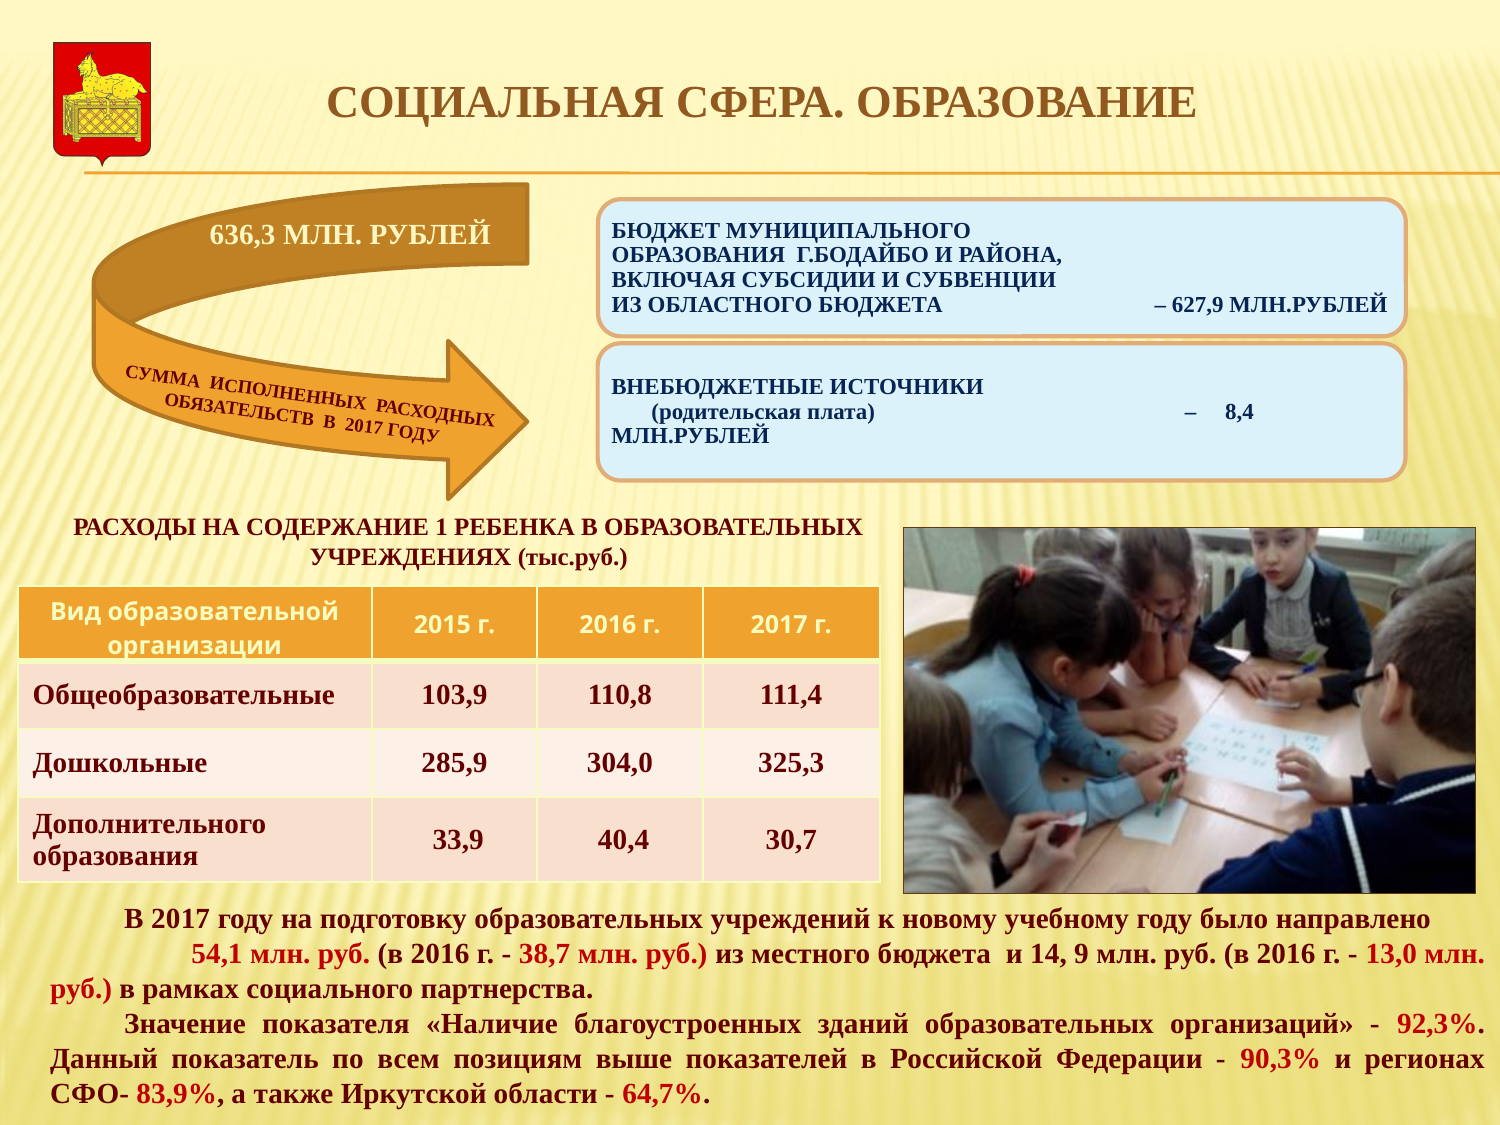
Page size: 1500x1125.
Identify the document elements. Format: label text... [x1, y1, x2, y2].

table_header Вид образовательной организации [19, 587, 371, 658]
table_cell 304,0 [538, 730, 702, 796]
table_cell Дошкольные [19, 730, 371, 796]
text_box [91, 182, 530, 404]
table_cell 285,9 [373, 730, 536, 796]
table_cell 110,8 [538, 664, 702, 728]
table_cell 40,4 [538, 798, 702, 881]
text_box В 2017 году на подготовку образовательных учреждений к новому учебному году было направлено 54,1 млн. руб. (в 2016 г. - 38,7 млн. руб.) из местного бюджета и 14, 9 млн. руб. (в 2016 г. - 13,0 млн. руб.) в рамках социального партнерства. Значение показателя «Наличие благоустроенных зданий образовательных организаций» - 92,3%. Данный показатель по всем позициям выше показателей в Российской Федерации - 90,3% и регионах СФО- 83,9%, а также Иркутской области - 64,7%. [35, 892, 1500, 1125]
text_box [597, 198, 1407, 481]
text_box РАСХОДЫ НА СОДЕРЖАНИЕ 1 РЕБЕНКА В ОБРАЗОВАТЕЛЬНЫХ УЧРЕЖДЕНИЯХ (тыс.руб.) [58, 503, 879, 578]
picture [52, 42, 151, 167]
text_box СУММА ИСПОЛНЕННЫХ РАСХОДНЫХ ОБЯЗАТЕЛЬСТВ В 2017 ГОДУ [105, 349, 587, 475]
title СОЦИАЛЬНАЯ СФЕРА. ОБРАЗОВАНИЕ [155, 46, 1475, 153]
text_box 636,3 МЛН. РУБЛЕЙ [194, 208, 523, 258]
table_header 2016 г. [538, 587, 702, 658]
text_box [159, 417, 490, 502]
table_cell 33,9 [373, 798, 536, 881]
table_cell Общеобразовательные [19, 664, 371, 728]
picture [903, 526, 1476, 894]
table_cell 30,7 [704, 798, 879, 881]
table_header 2015 г. [373, 587, 536, 658]
table_cell Дополнительного образования [19, 798, 371, 881]
table_cell 103,9 [373, 664, 536, 728]
table_cell 111,4 [704, 664, 879, 728]
table_header 2017 г. [704, 587, 879, 658]
list [50, 254, 551, 585]
table_cell 325,3 [704, 730, 879, 796]
